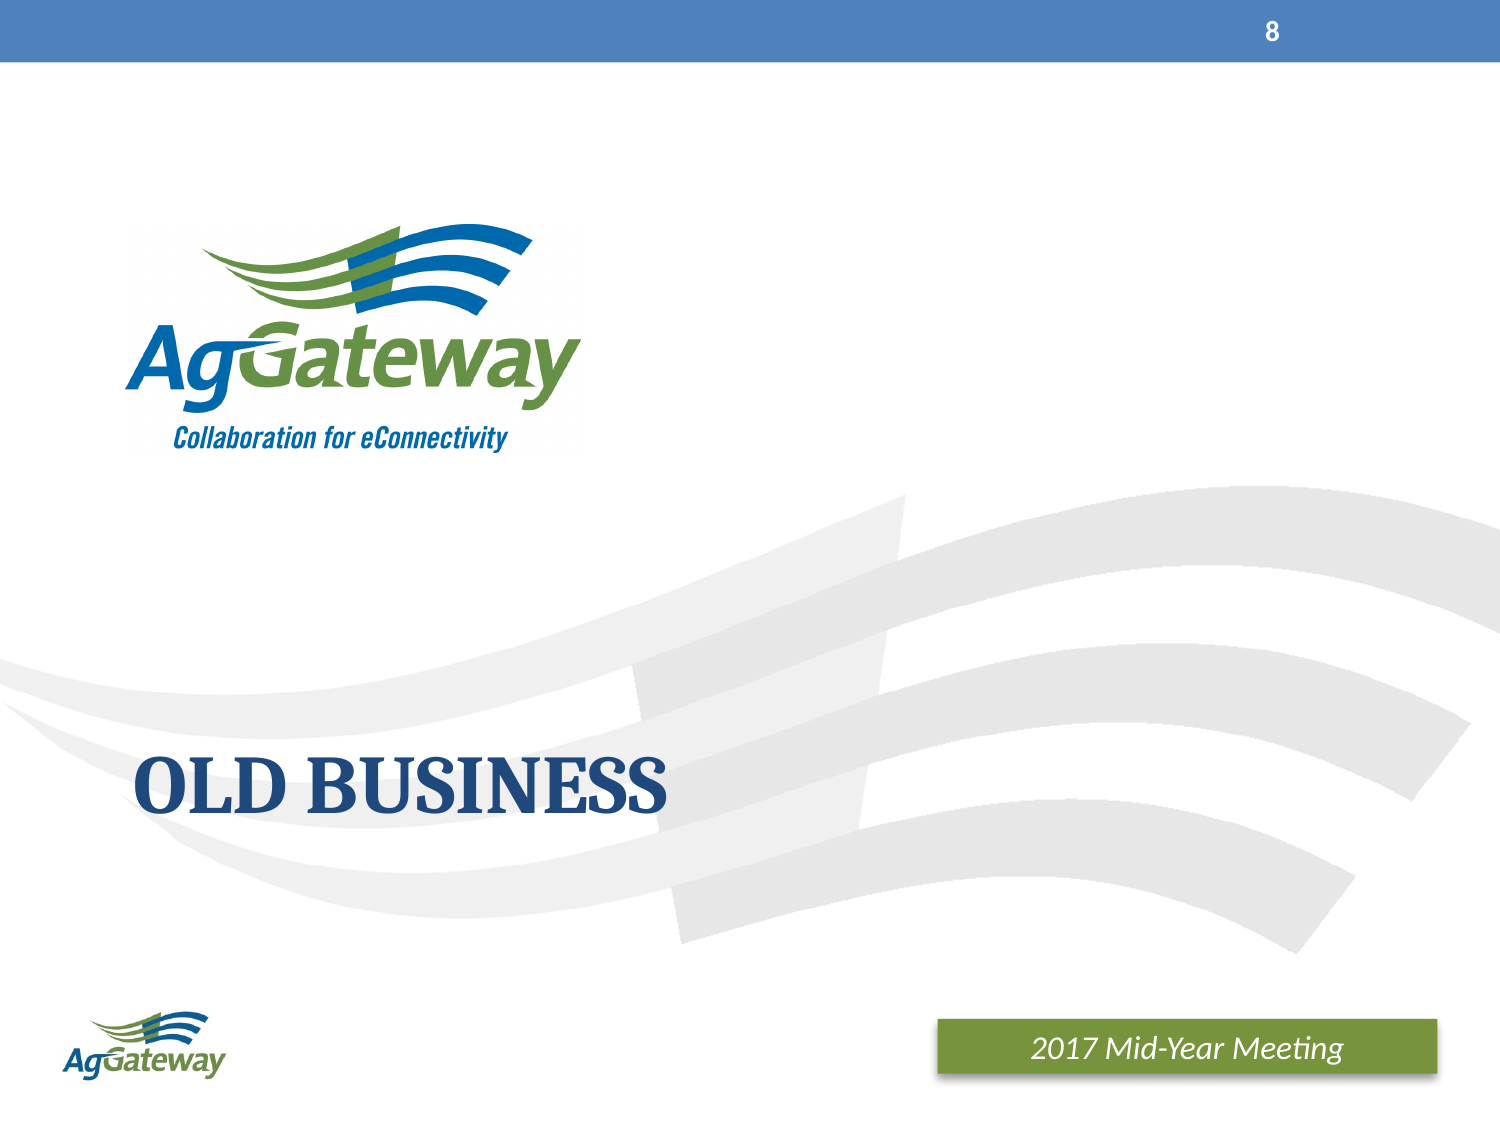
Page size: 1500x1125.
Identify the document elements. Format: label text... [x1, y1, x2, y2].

picture [125, 224, 581, 453]
slide_number 8 [1250, 3, 1425, 57]
picture [50, 999, 238, 1092]
title Old Business [118, 722, 1394, 947]
